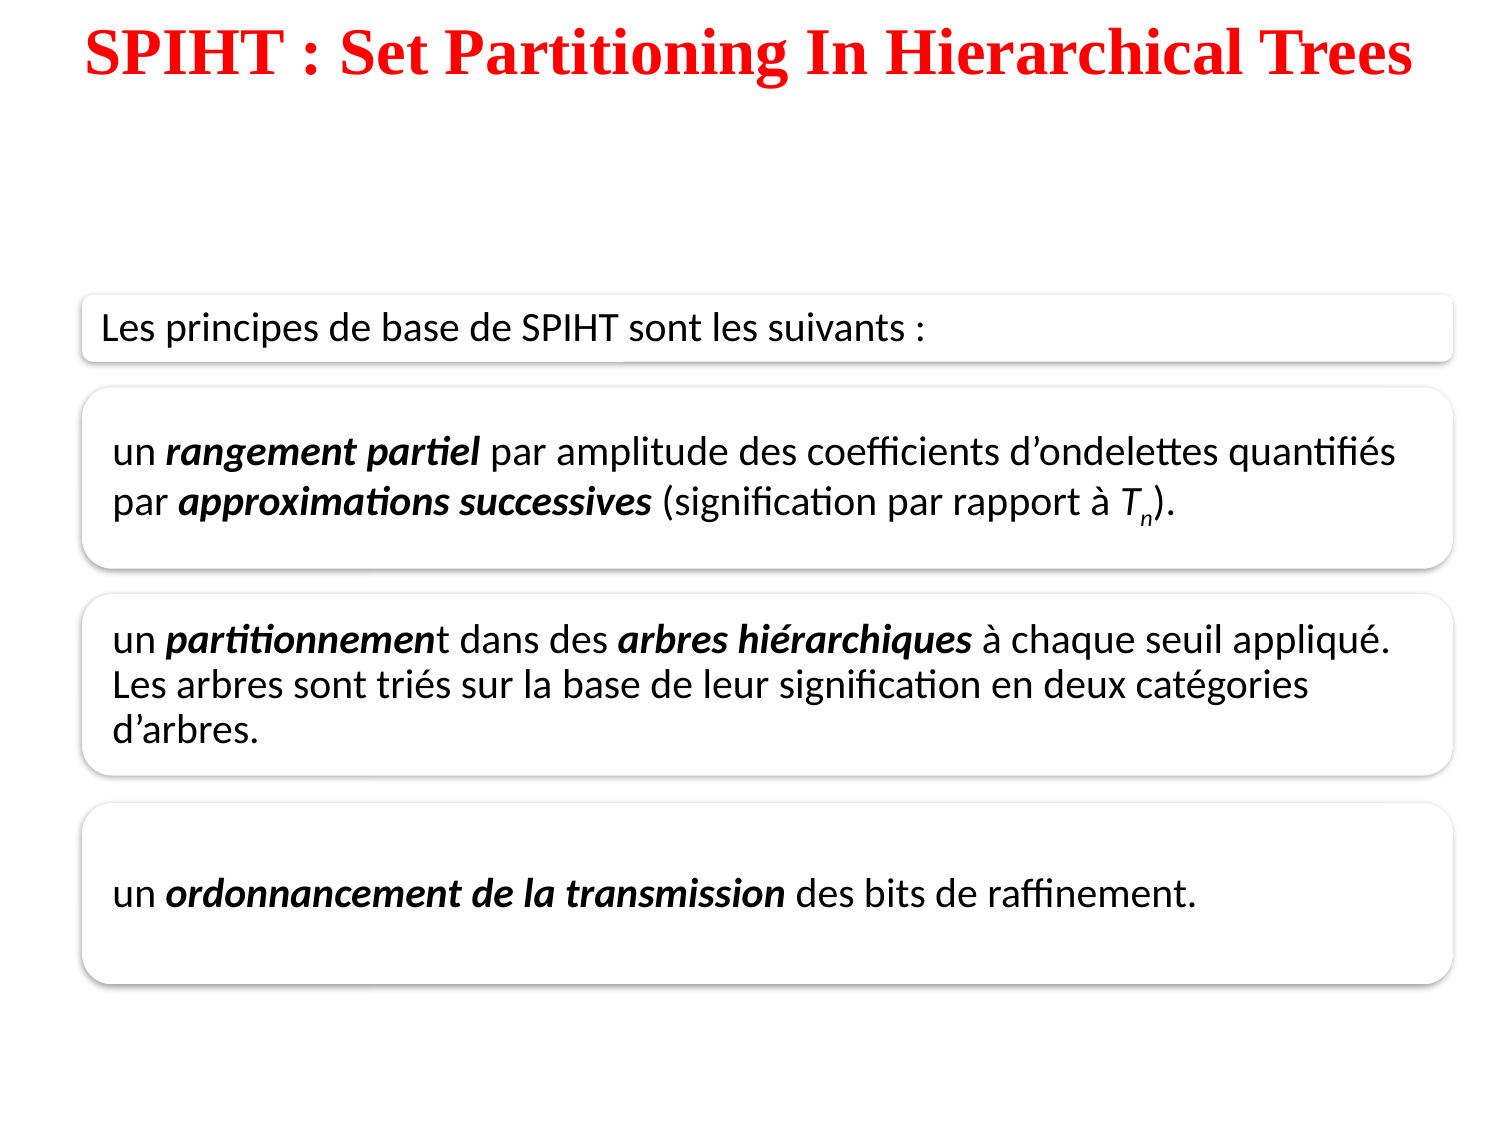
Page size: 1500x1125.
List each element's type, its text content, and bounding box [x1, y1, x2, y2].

text_box SPIHT : Set Partitioning In Hierarchical Trees [0, 0, 1500, 175]
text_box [81, 292, 1454, 985]
